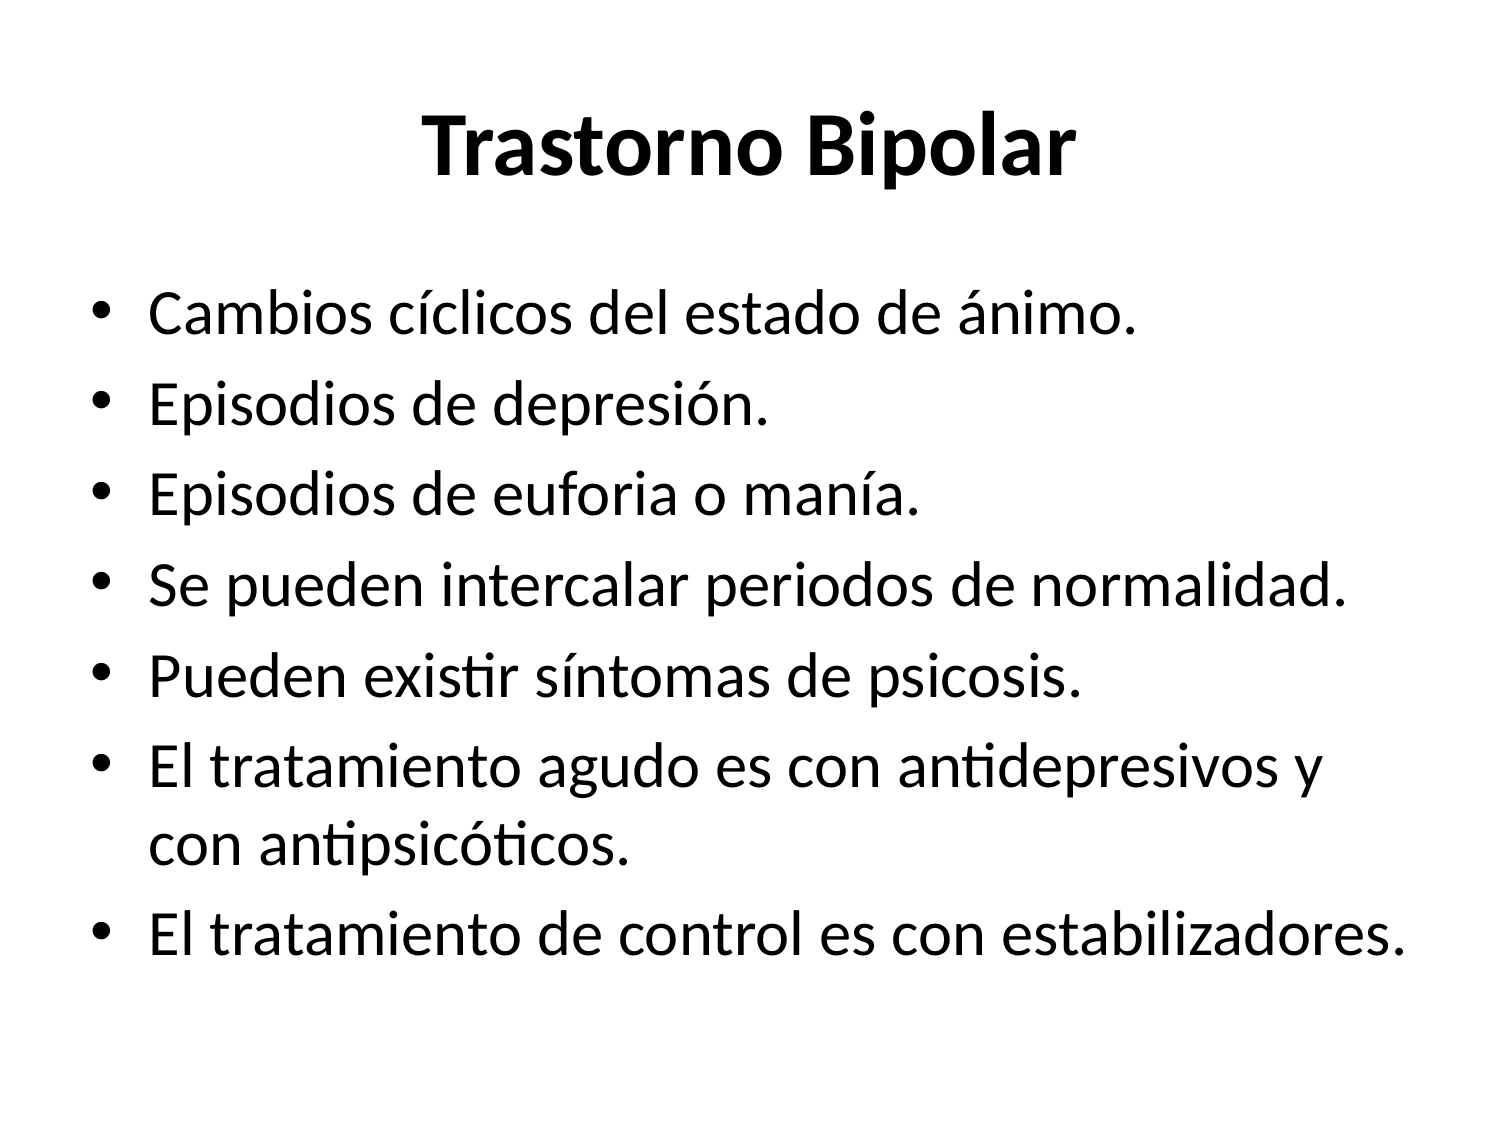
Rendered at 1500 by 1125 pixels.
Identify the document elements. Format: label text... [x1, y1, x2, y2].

list Cambios cíclicos del estado de ánimo. Episodios de depresión. Episodios de euforia o manía. Se pueden intercalar periodos de normalidad. Pueden existir síntomas de psicosis. El tratamiento agudo es con antidepresivos y con antipsicóticos. El tratamiento de control es con estabilizadores. [75, 262, 1425, 1005]
title Trastorno Bipolar [75, 45, 1425, 233]
